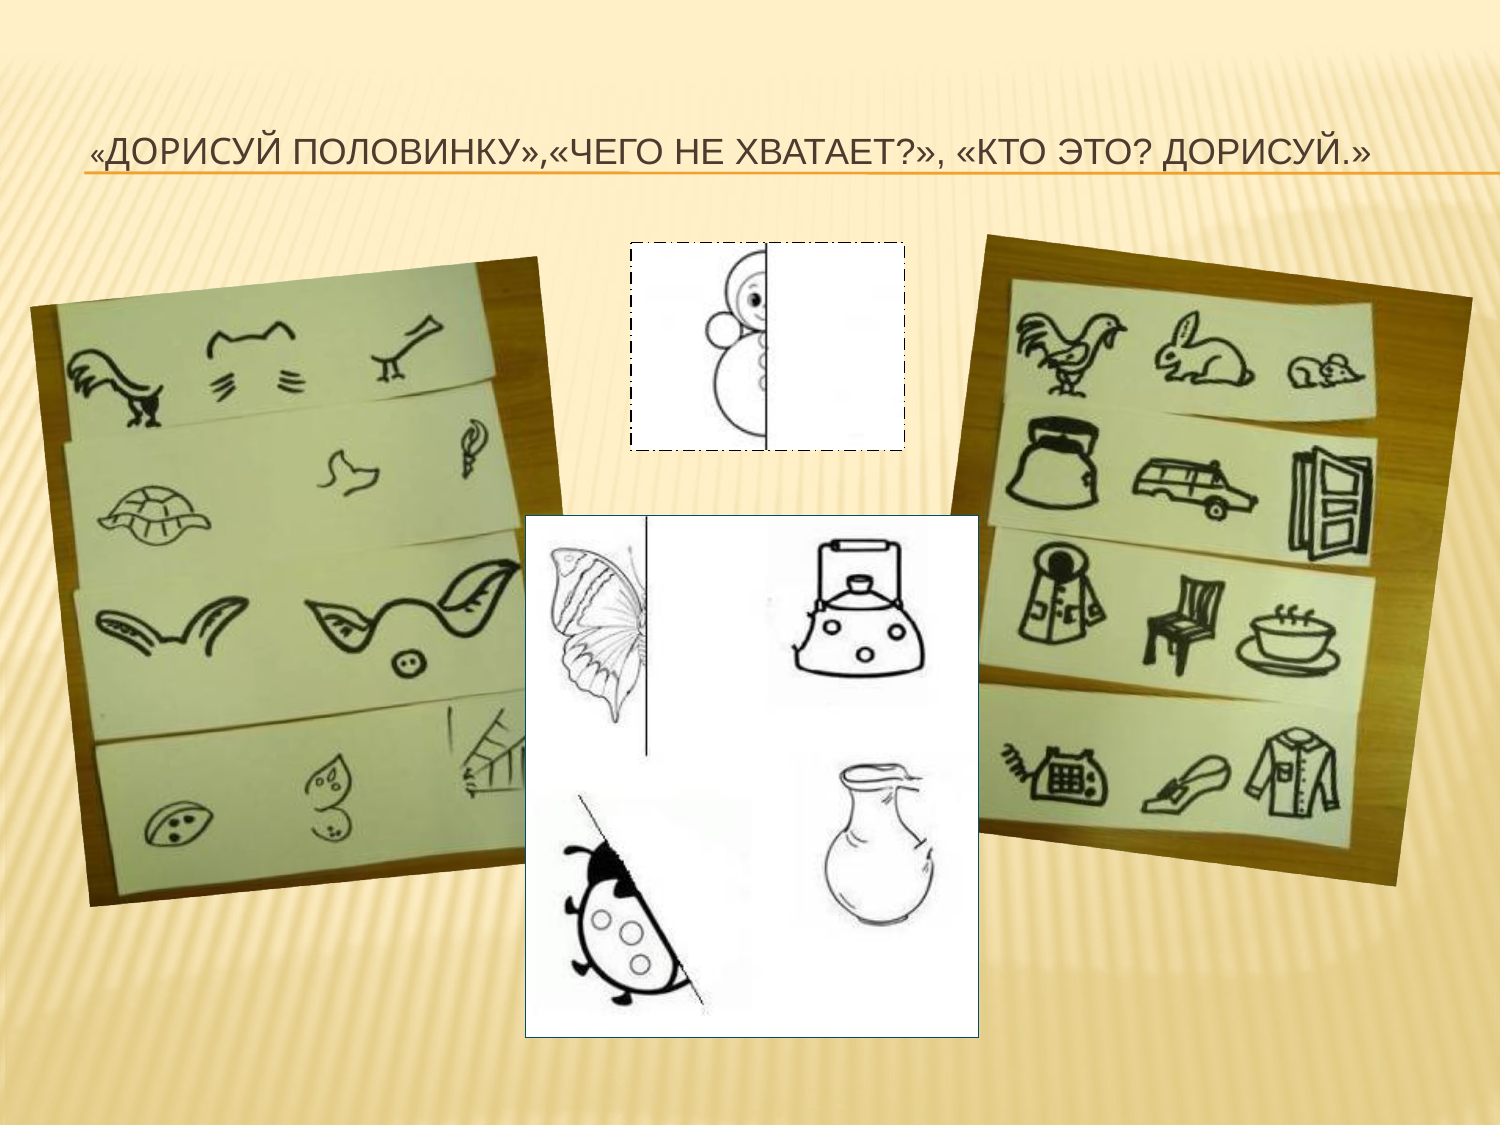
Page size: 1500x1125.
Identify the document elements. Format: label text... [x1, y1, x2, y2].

picture [326, 257, 539, 278]
picture [31, 305, 55, 548]
picture [1439, 294, 1472, 550]
title «Дорисуй половинку»,«Чего не хватает?», «Кто это? Дорисуй.» [75, 115, 1425, 185]
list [525, 514, 979, 1038]
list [57, 278, 568, 883]
picture [984, 235, 1195, 262]
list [945, 262, 1437, 859]
picture [89, 891, 243, 907]
picture [1261, 868, 1398, 886]
picture [631, 243, 904, 451]
